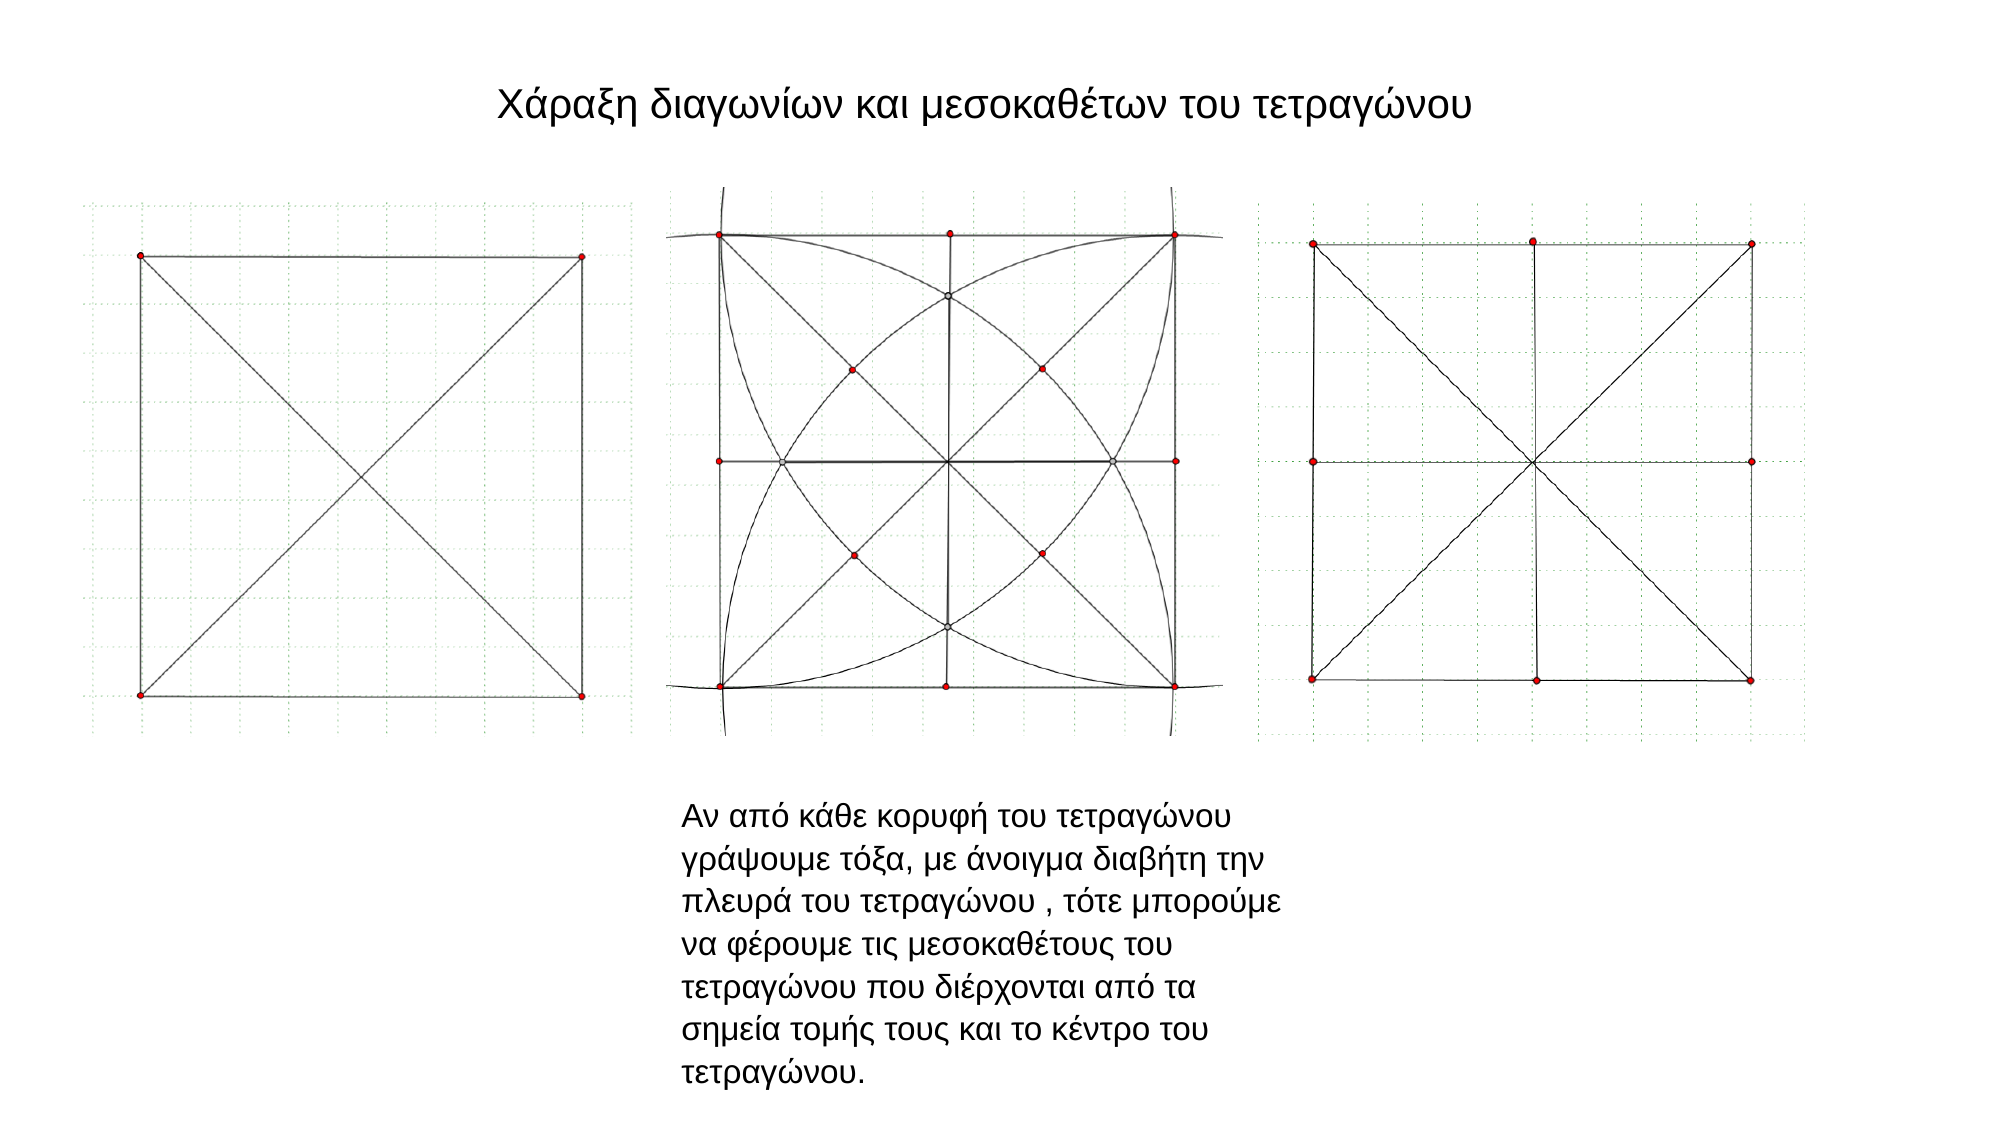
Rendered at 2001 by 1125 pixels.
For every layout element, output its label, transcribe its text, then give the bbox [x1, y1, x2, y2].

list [82, 201, 634, 737]
picture [1255, 201, 1805, 745]
text_box Χάραξη διαγωνίων και μεσοκαθέτων του τετραγώνου [481, 69, 1489, 134]
picture [666, 187, 1223, 736]
text_box Αν από κάθε κορυφή του τετραγώνου γράψουμε τόξα, με άνοιγμα διαβήτη την πλευρά του τετραγώνου , τότε μπορούμε να φέρουμε τις μεσοκαθέτους του τετραγώνου που διέρχονται από τα σημεία τομής τους και το κέντρο του τετραγώνου. [666, 783, 1304, 1098]
